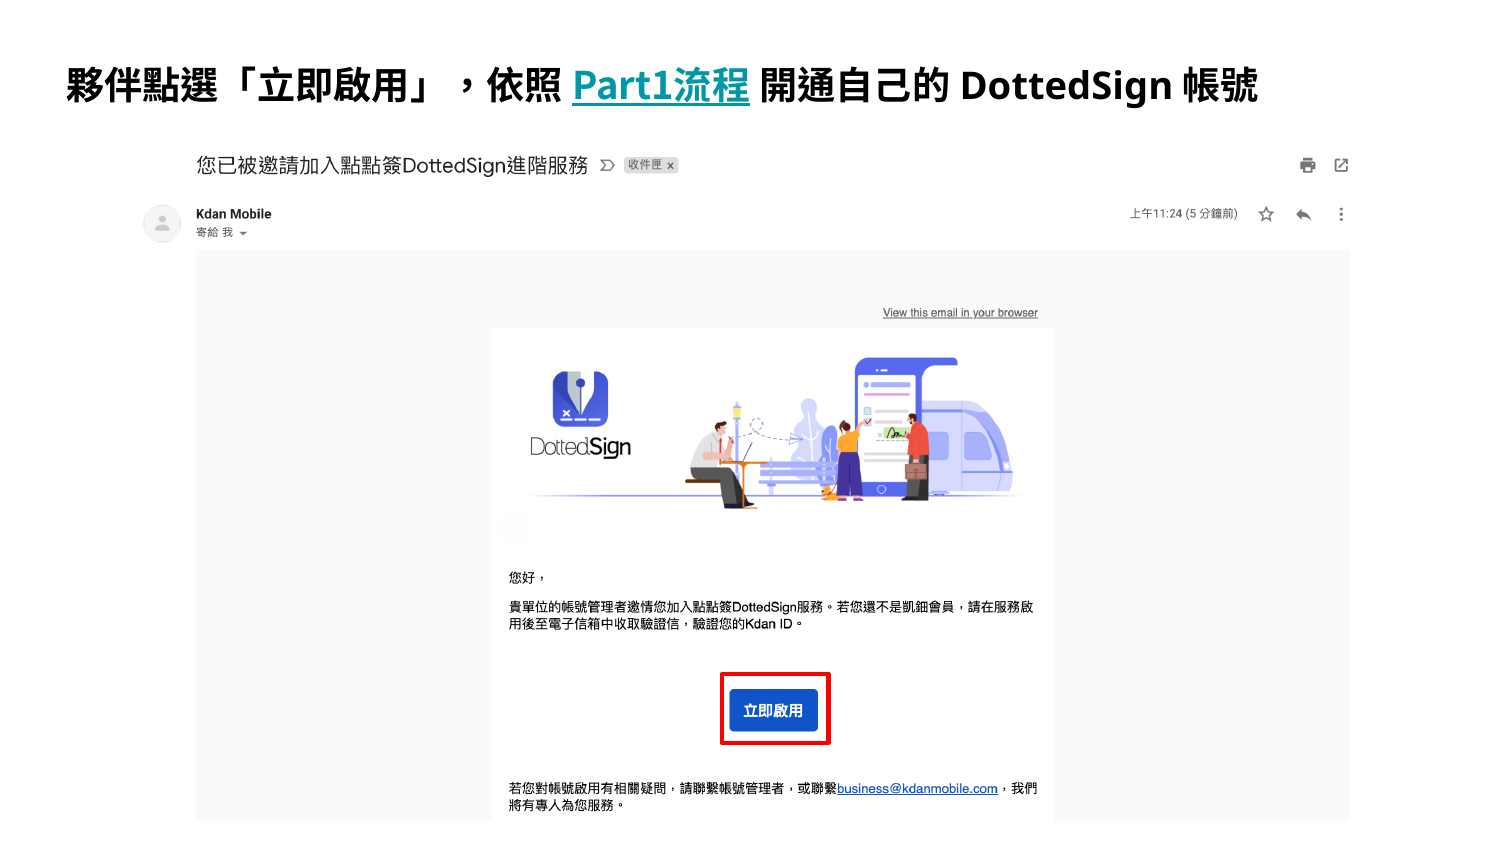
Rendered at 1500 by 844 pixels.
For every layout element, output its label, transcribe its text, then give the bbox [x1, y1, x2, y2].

title 夥伴點選「立即啟用」，依照 Part1流程 開通自己的DottedSign帳號 [51, 46, 1449, 116]
picture [135, 141, 1365, 821]
